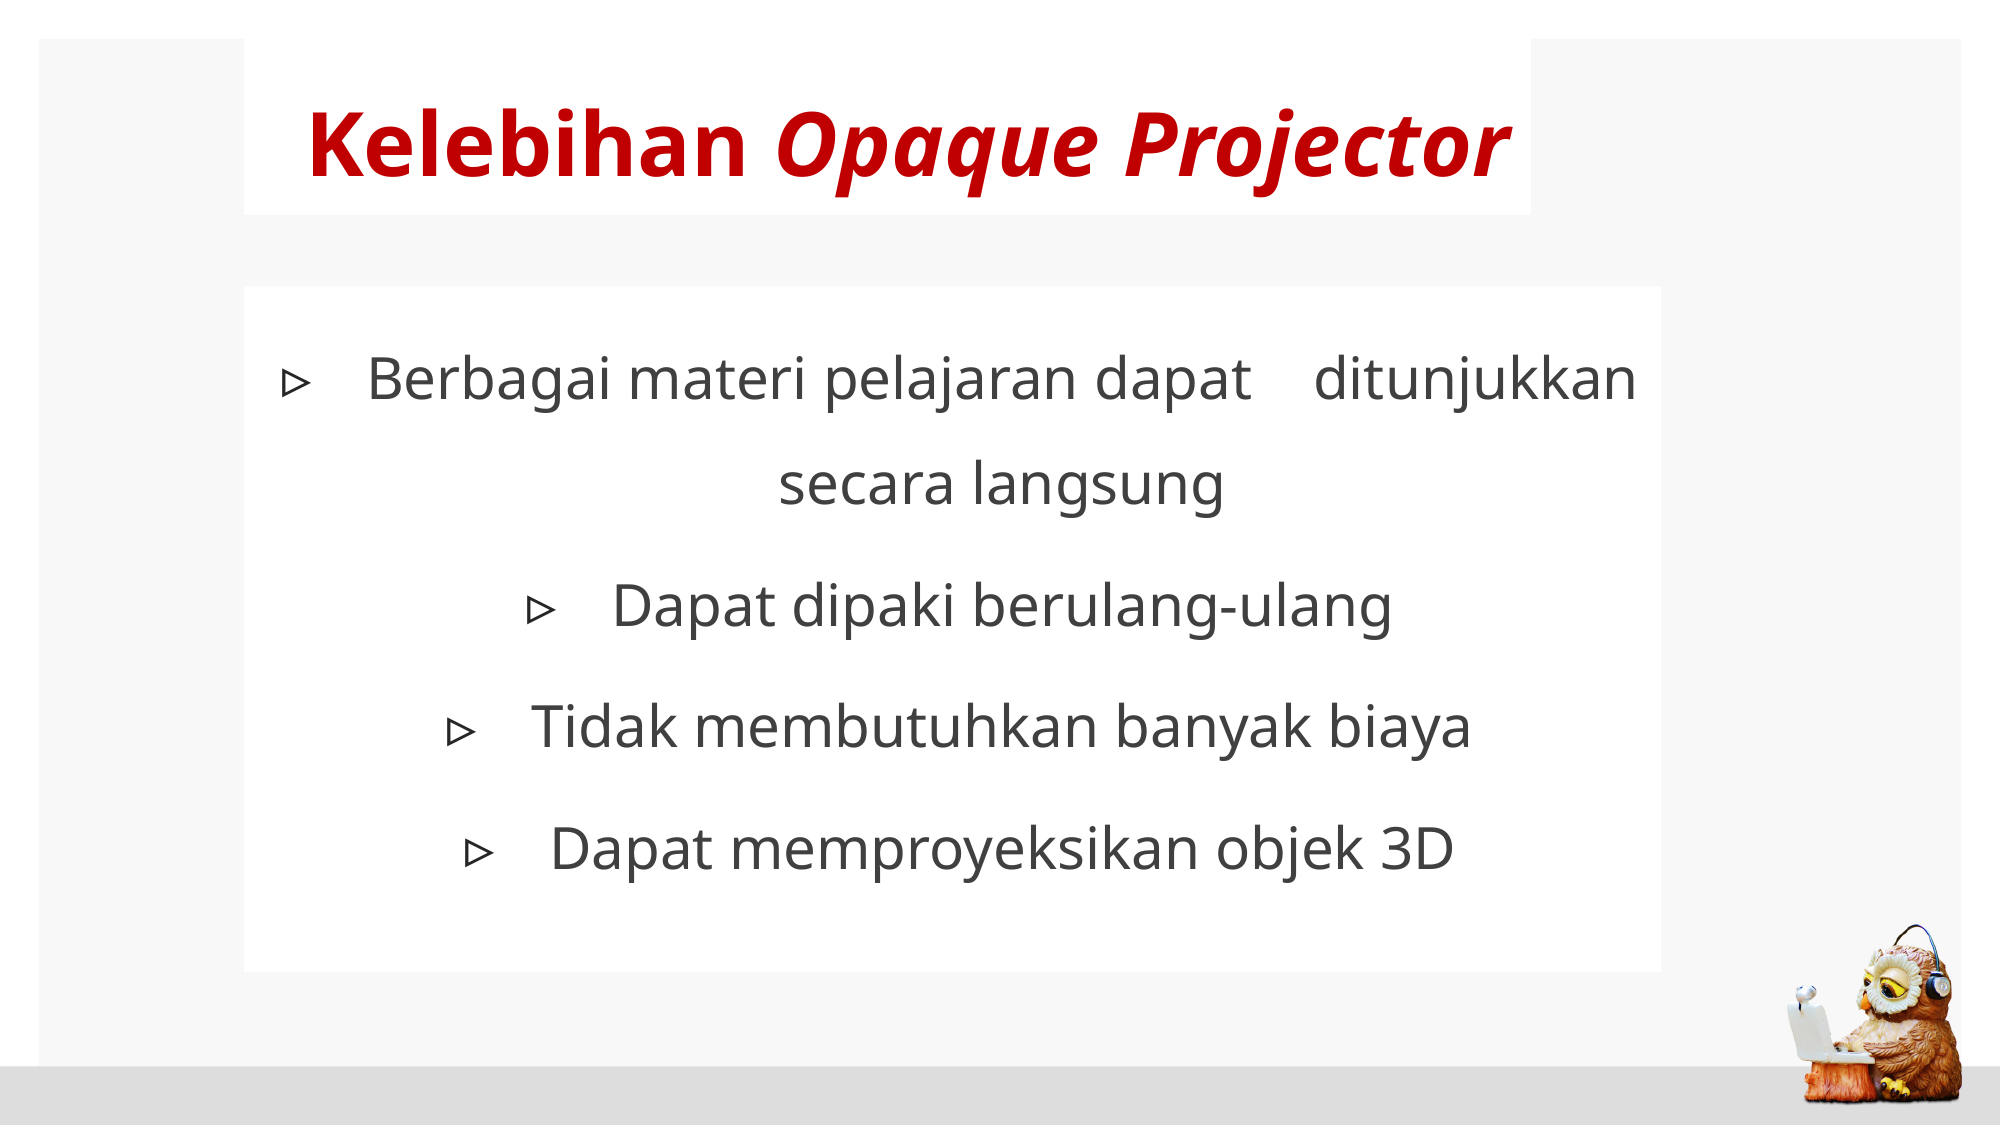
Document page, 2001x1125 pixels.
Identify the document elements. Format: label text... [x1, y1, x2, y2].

list Berbagai materi pelajaran dapat ditunjukkan secara langsung Dapat dipaki berulang-ulang Tidak membutuhkan banyak biaya Dapat memproyeksikan objek 3D [244, 286, 1662, 972]
title Kelebihan Opaque Projector [244, 0, 1531, 216]
picture [1787, 924, 1962, 1106]
